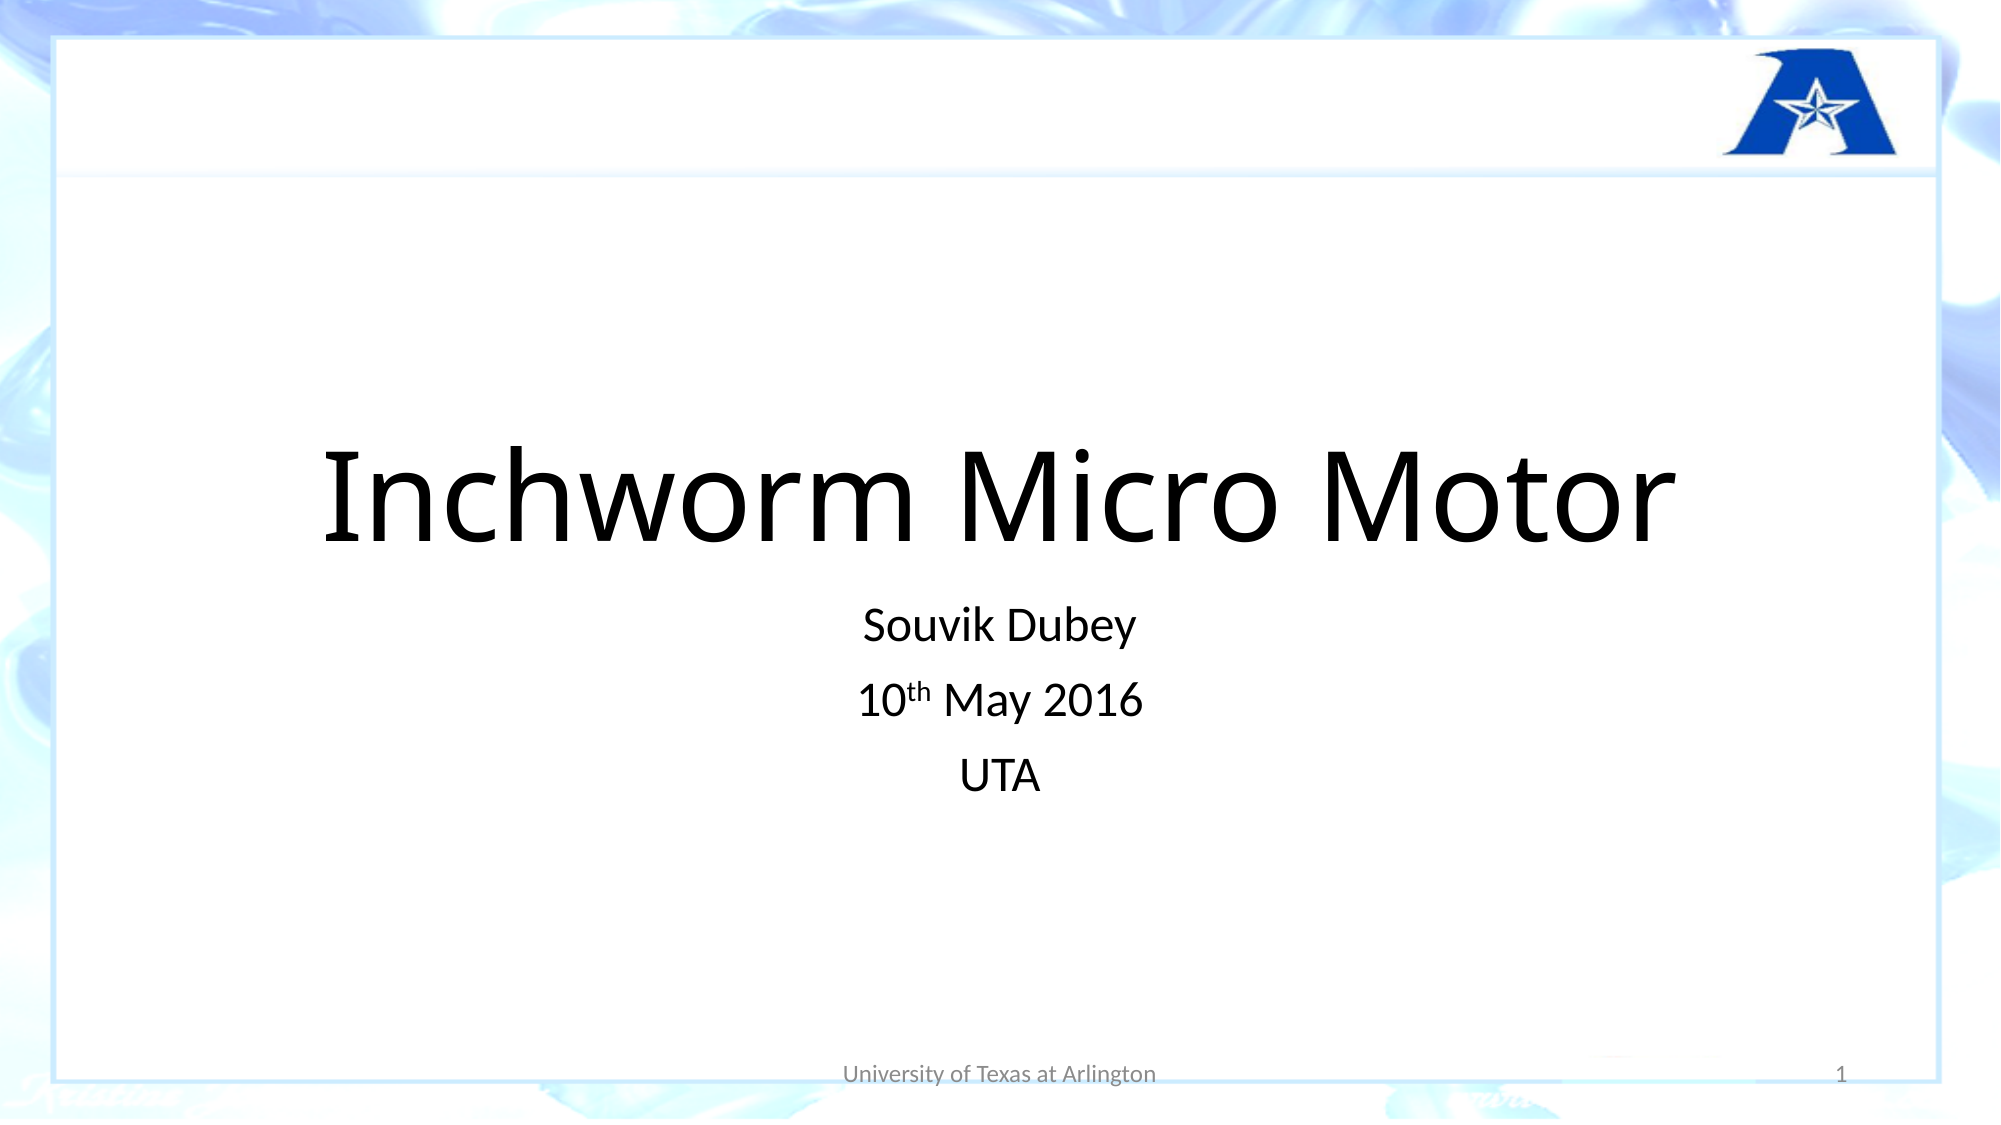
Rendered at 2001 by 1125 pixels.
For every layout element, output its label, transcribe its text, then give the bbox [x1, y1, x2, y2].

footer University of Texas at Arlington [662, 1042, 1338, 1103]
picture [0, 0, 2001, 1125]
title Inchworm Micro Motor [249, 184, 1750, 576]
subtitle Souvik Dubey 10th May 2016 UTA [249, 590, 1750, 863]
slide_number 1 [1412, 1042, 1863, 1103]
